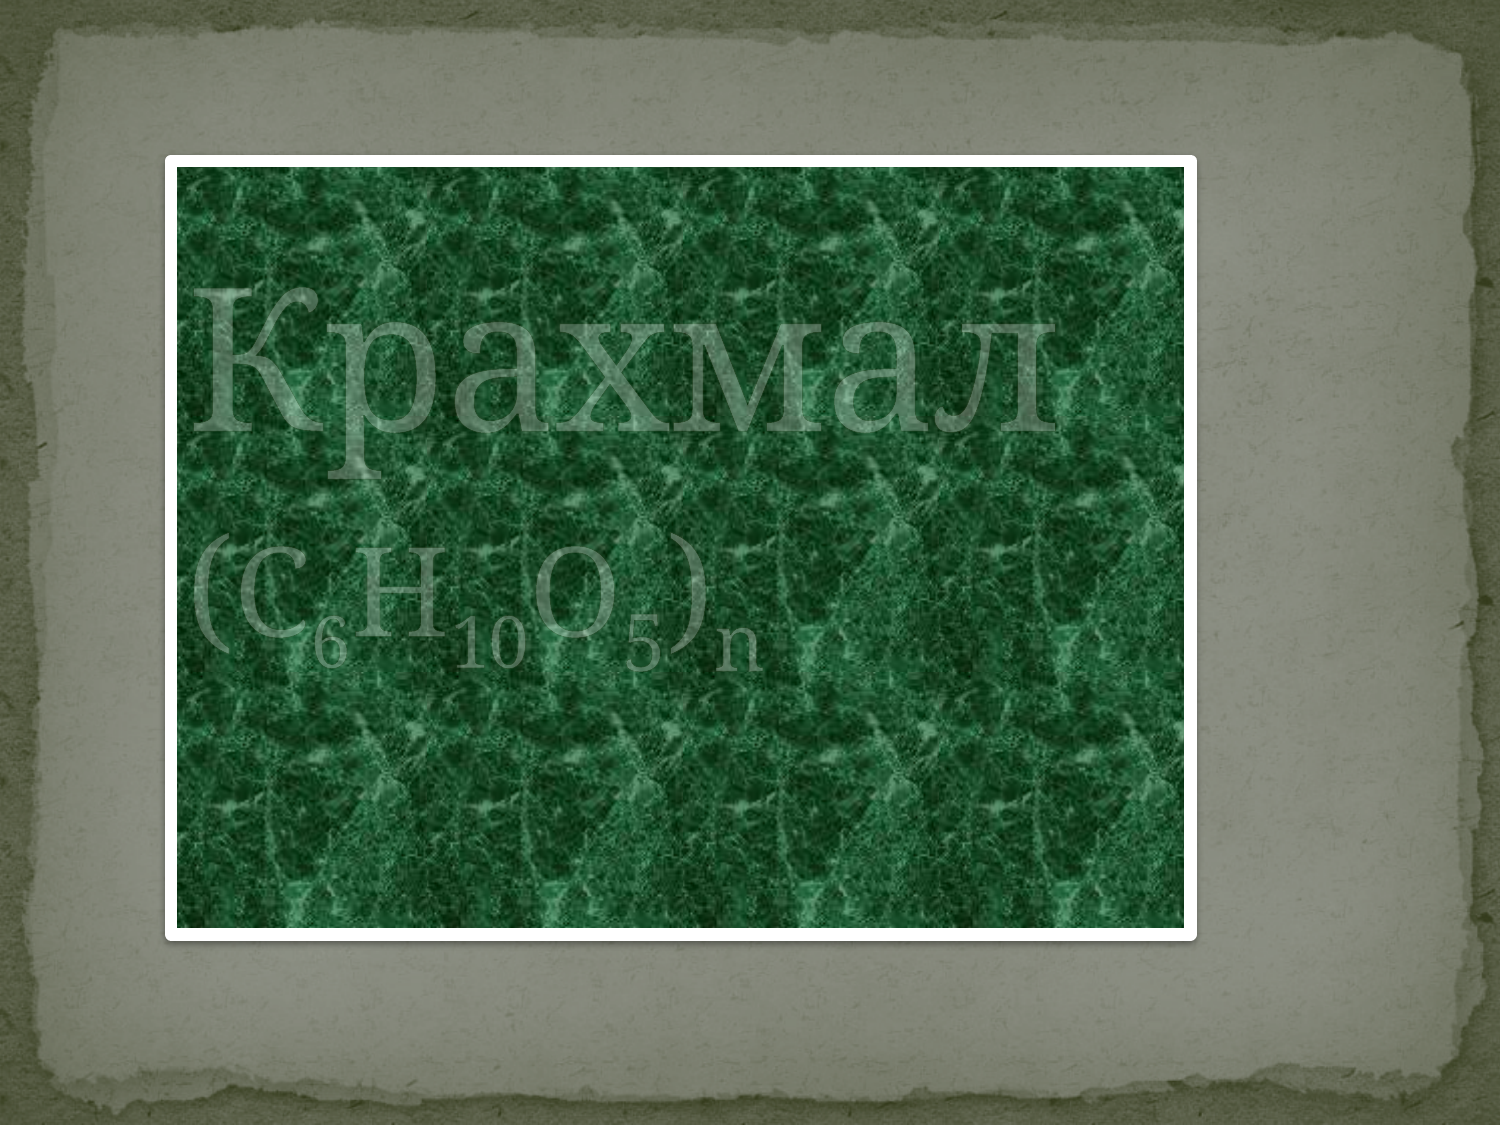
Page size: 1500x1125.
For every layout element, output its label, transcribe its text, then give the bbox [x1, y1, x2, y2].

title Крахмал (C6H10O5)n [166, 156, 1196, 939]
